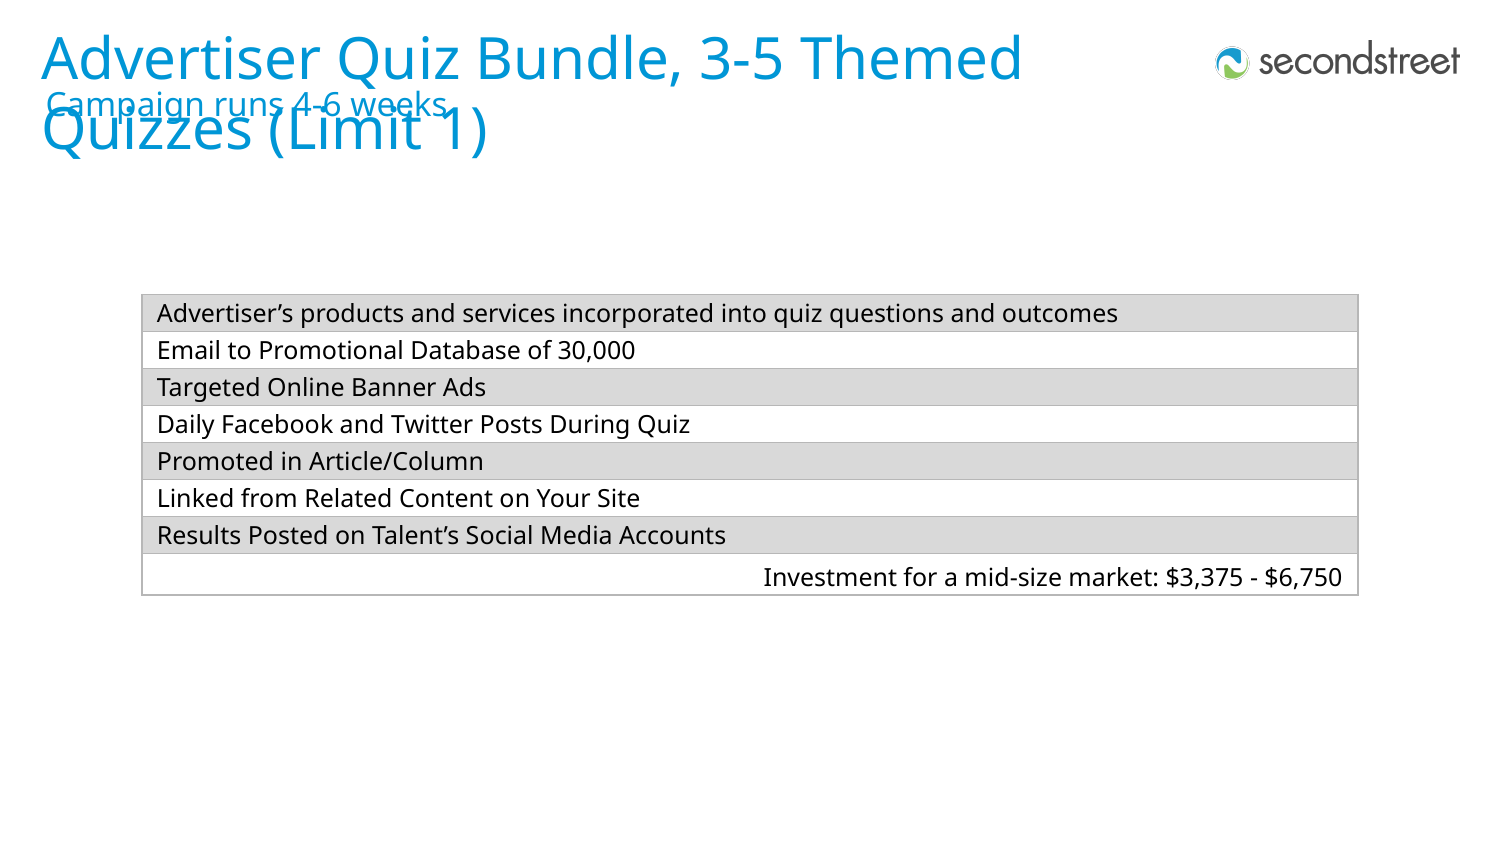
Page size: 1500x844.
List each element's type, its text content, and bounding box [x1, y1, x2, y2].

title Campaign runs 4-6 weeks [30, 68, 844, 150]
title Advertiser Quiz Bundle, 3-5 Themed Quizzes (Limit 1) [26, 6, 1232, 87]
table_cell Daily Facebook and Twitter Posts During Quiz [143, 406, 1357, 442]
picture [1232, 40, 1460, 80]
table_cell Linked from Related Content on Your Site [143, 480, 1357, 516]
table_cell Email to Promotional Database of 30,000 [143, 332, 1357, 368]
table_cell Investment for a mid-size market: $3,375 - $6,750 [143, 554, 1357, 594]
table_cell Targeted Online Banner Ads [143, 369, 1357, 405]
table_cell Results Posted on Talent’s Social Media Accounts [143, 517, 1357, 553]
table_cell Promoted in Article/Column [143, 443, 1357, 479]
table_header Advertiser’s products and services incorporated into quiz questions and outcomes [143, 295, 1357, 331]
